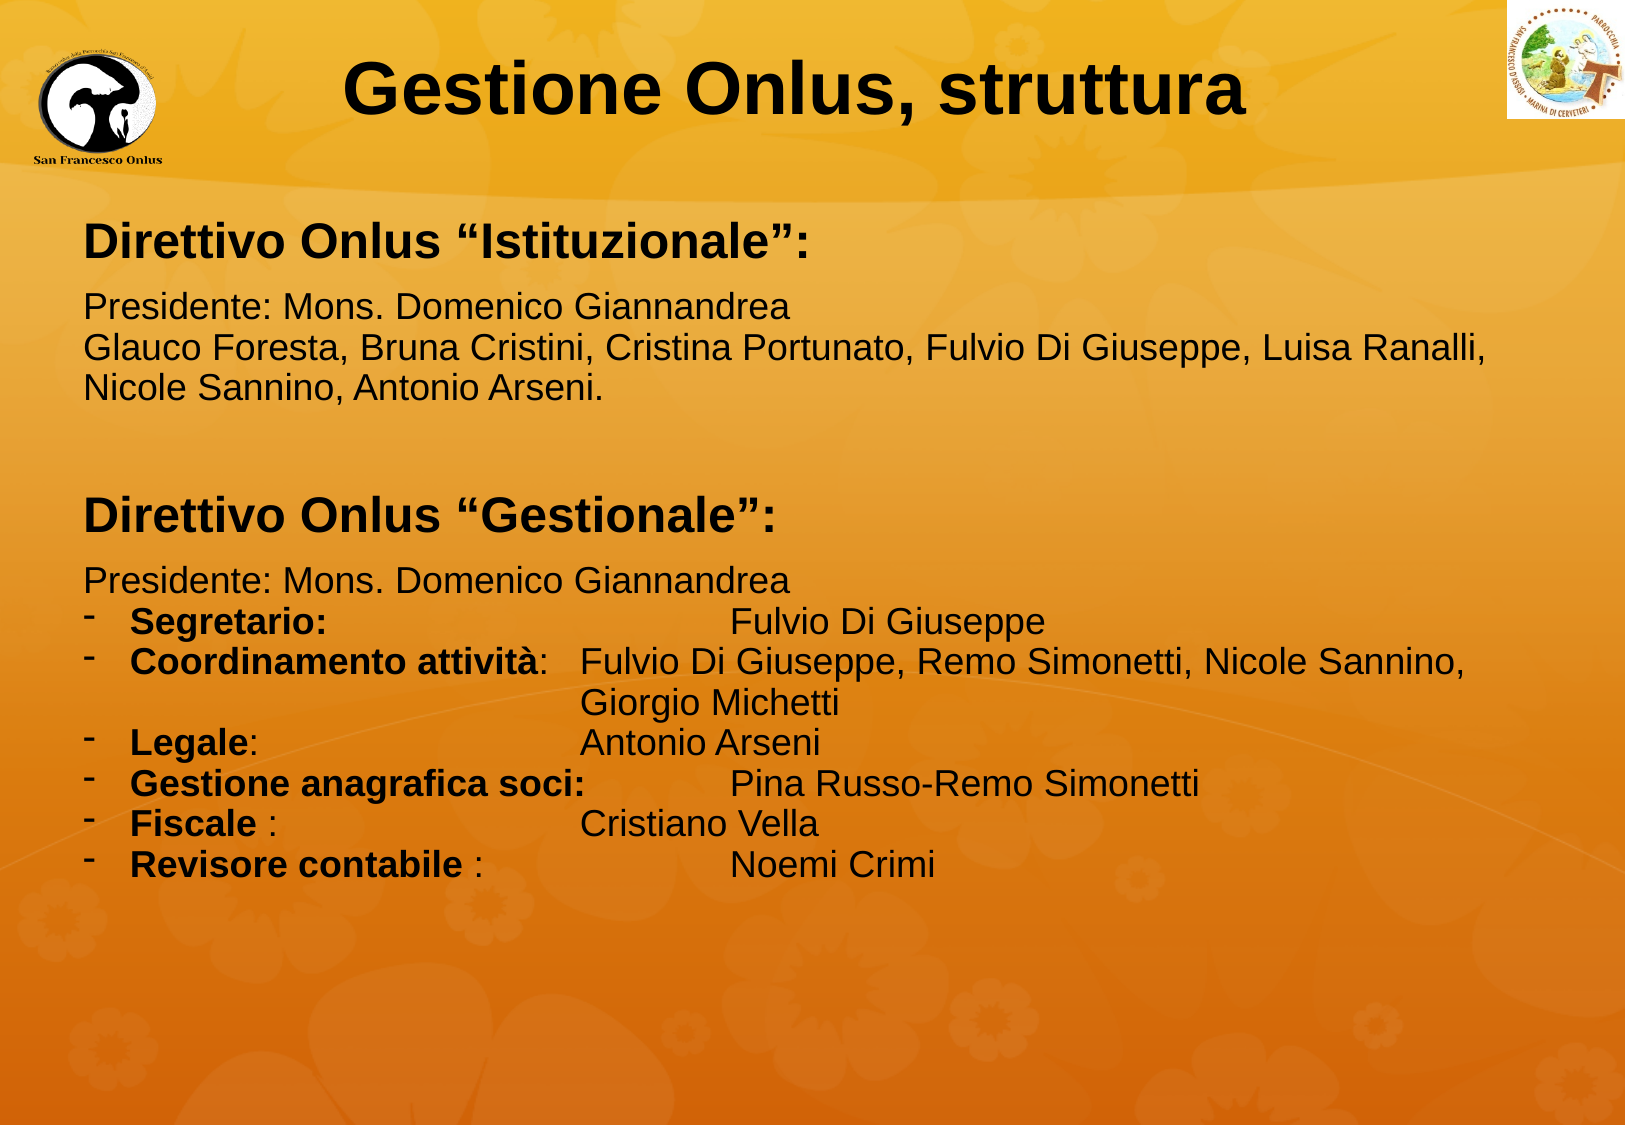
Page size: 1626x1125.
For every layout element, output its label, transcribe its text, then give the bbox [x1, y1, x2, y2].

picture [0, 0, 1625, 1125]
text_box Direttivo Onlus “Istituzionale”: Presidente: Mons. Domenico Giannandrea Glauco Foresta, Bruna Cristini, Cristina Portunato, Fulvio Di Giuseppe, Luisa Ranalli, Nicole Sannino, Antonio Arseni. Direttivo Onlus “Gestionale”: Presidente: Mons. Domenico Giannandrea Segretario: Fulvio Di Giuseppe Coordinamento attività: Fulvio Di Giuseppe, Remo Simonetti, Nicole Sannino, Giorgio Michetti Legale: Antonio Arseni Gestione anagrafica soci: Pina Russo-Remo Simonetti Fiscale : Cristiano Vella Revisore contabile : Noemi Crimi [68, 208, 1593, 974]
text_box Gestione Onlus, struttura [328, 42, 1380, 139]
